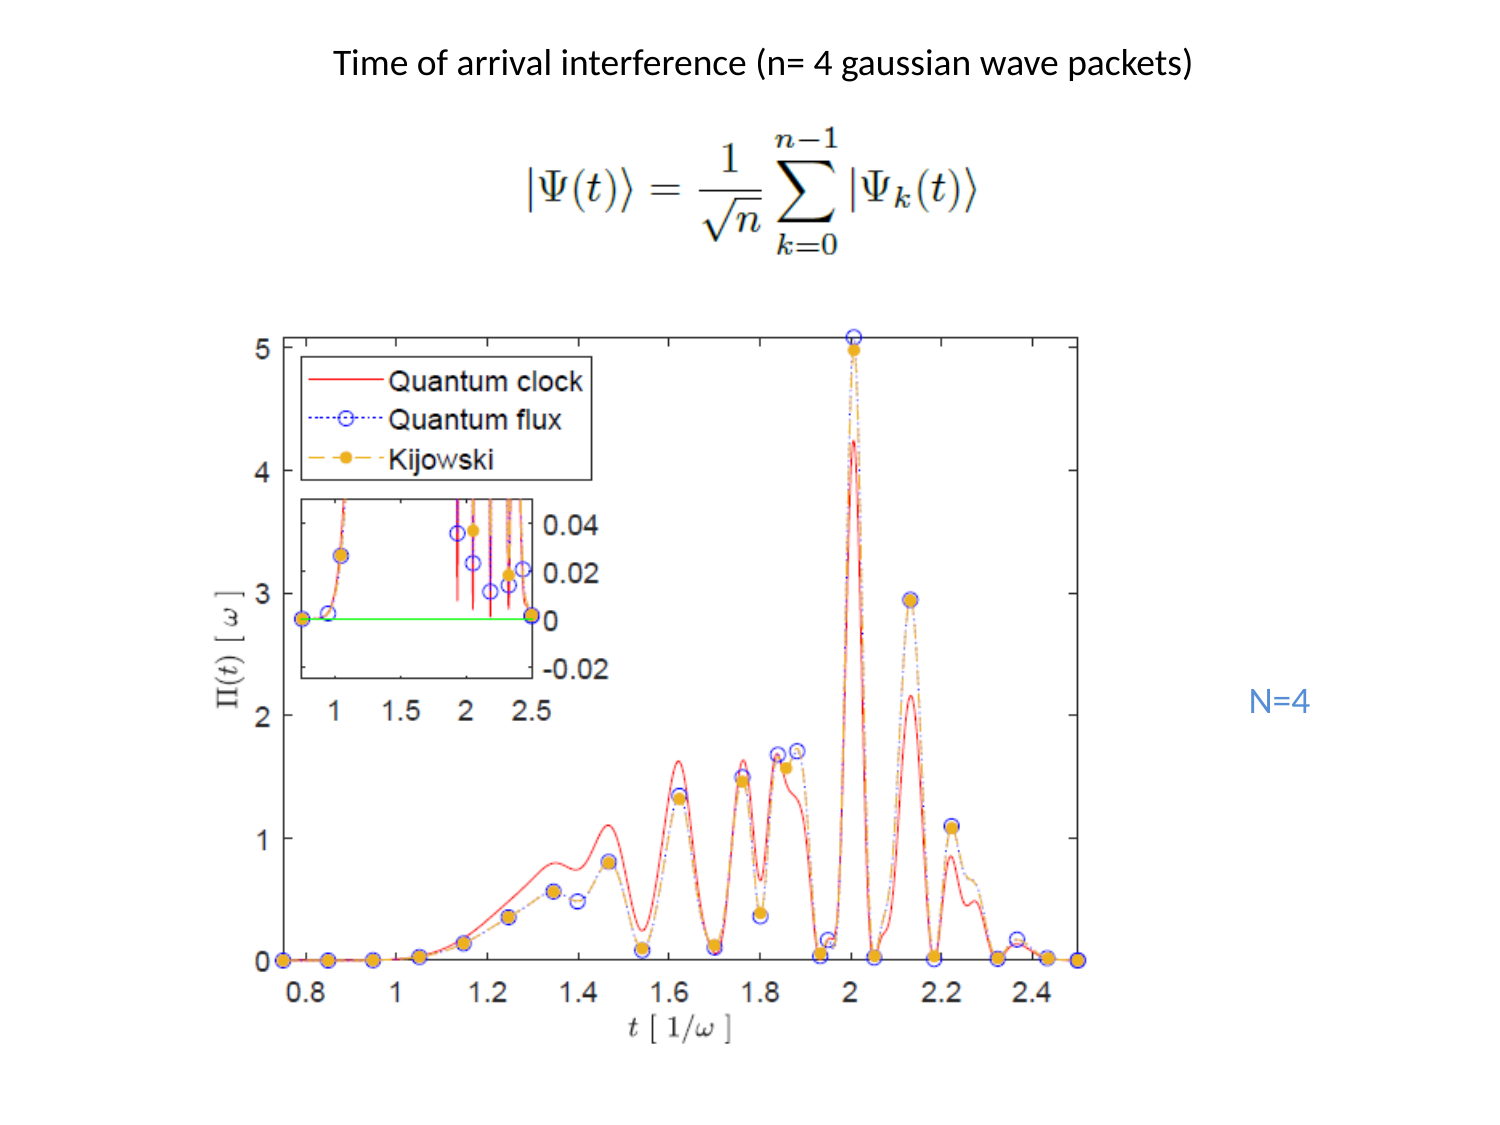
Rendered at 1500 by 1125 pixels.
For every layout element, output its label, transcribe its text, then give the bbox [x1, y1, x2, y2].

text_box N=4 [1233, 668, 1326, 729]
text_box Time of arrival interference (n= 4 gaussian wave packets): [318, 30, 1228, 91]
picture [17, 101, 1185, 1051]
